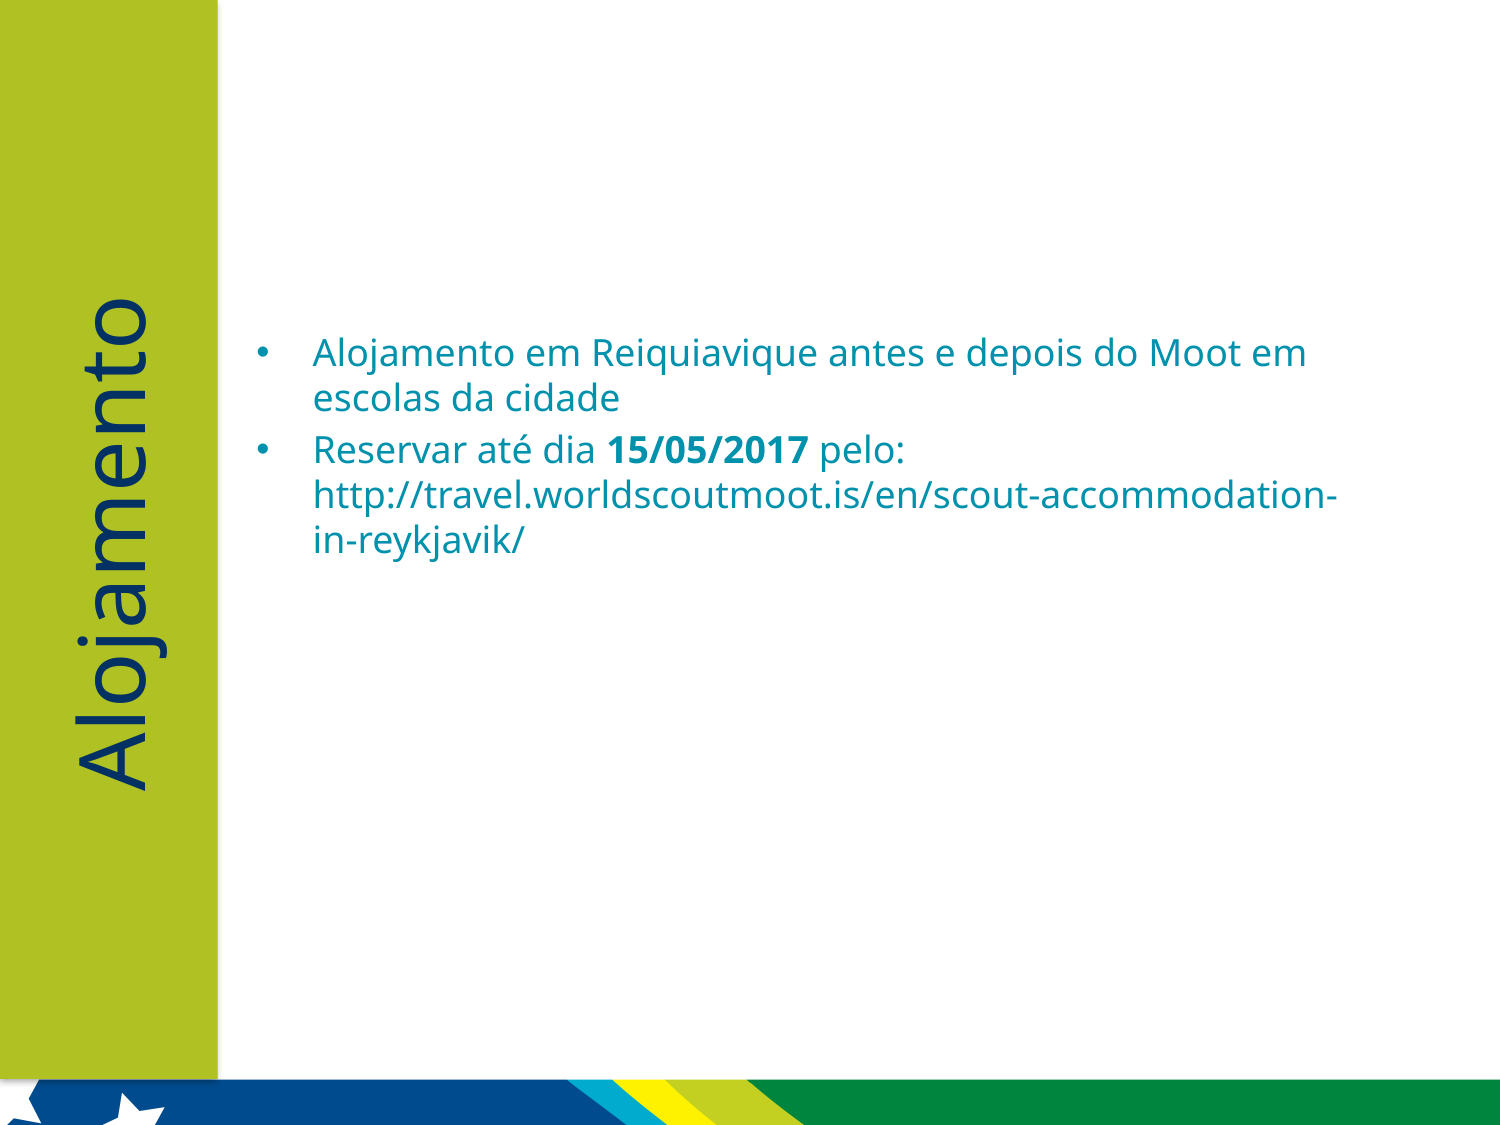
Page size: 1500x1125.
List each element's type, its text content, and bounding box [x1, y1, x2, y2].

picture [0, 0, 1500, 1125]
text_box Alojamento [15, 7, 203, 1080]
list Alojamento em Reiquiavique antes e depois do Moot em escolas da cidade Reservar até dia 15/05/2017 pelo: http://travel.worldscoutmoot.is/en/scout-accommodation-in-reykjavik/ [241, 321, 1398, 1125]
text_box [0, 0, 218, 1080]
